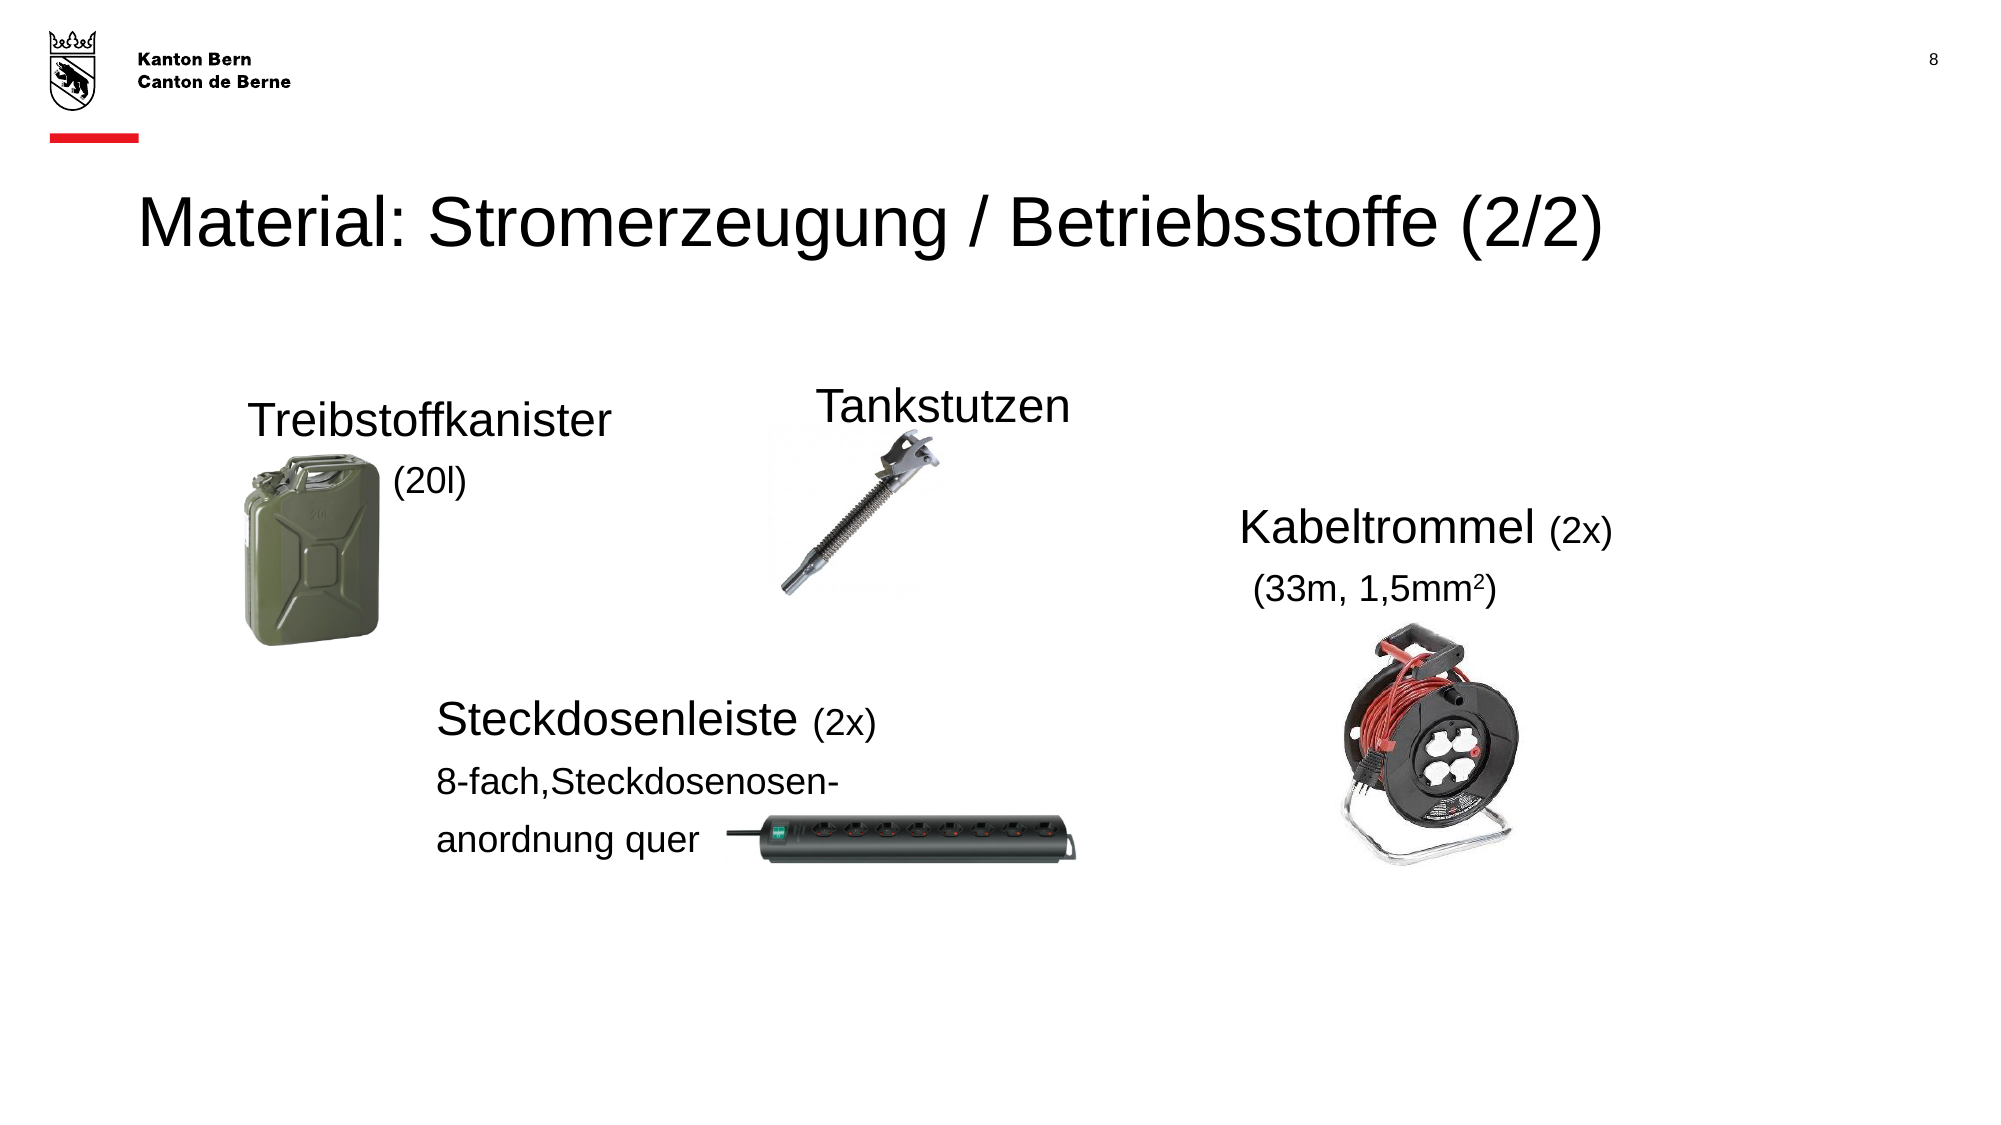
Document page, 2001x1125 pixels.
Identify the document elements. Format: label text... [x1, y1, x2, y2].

text_box Tankstutzen [800, 366, 1199, 439]
title Material: Stromerzeugung / Betriebsstoffe (2/2) [137, 175, 1940, 278]
picture [768, 423, 946, 604]
picture [1292, 606, 1567, 882]
picture [726, 809, 1077, 882]
text_box Steckdosenleiste (2x) 8-fach,Steckdosenosen-anordnung quer [421, 680, 918, 867]
picture [238, 448, 392, 647]
text_box Treibstoffkanister (20l) [232, 380, 741, 511]
text_box Kabeltrommel (2x) (33m, 1,5mm2) [1224, 488, 1638, 618]
slide_number 8 [1885, 48, 1939, 67]
